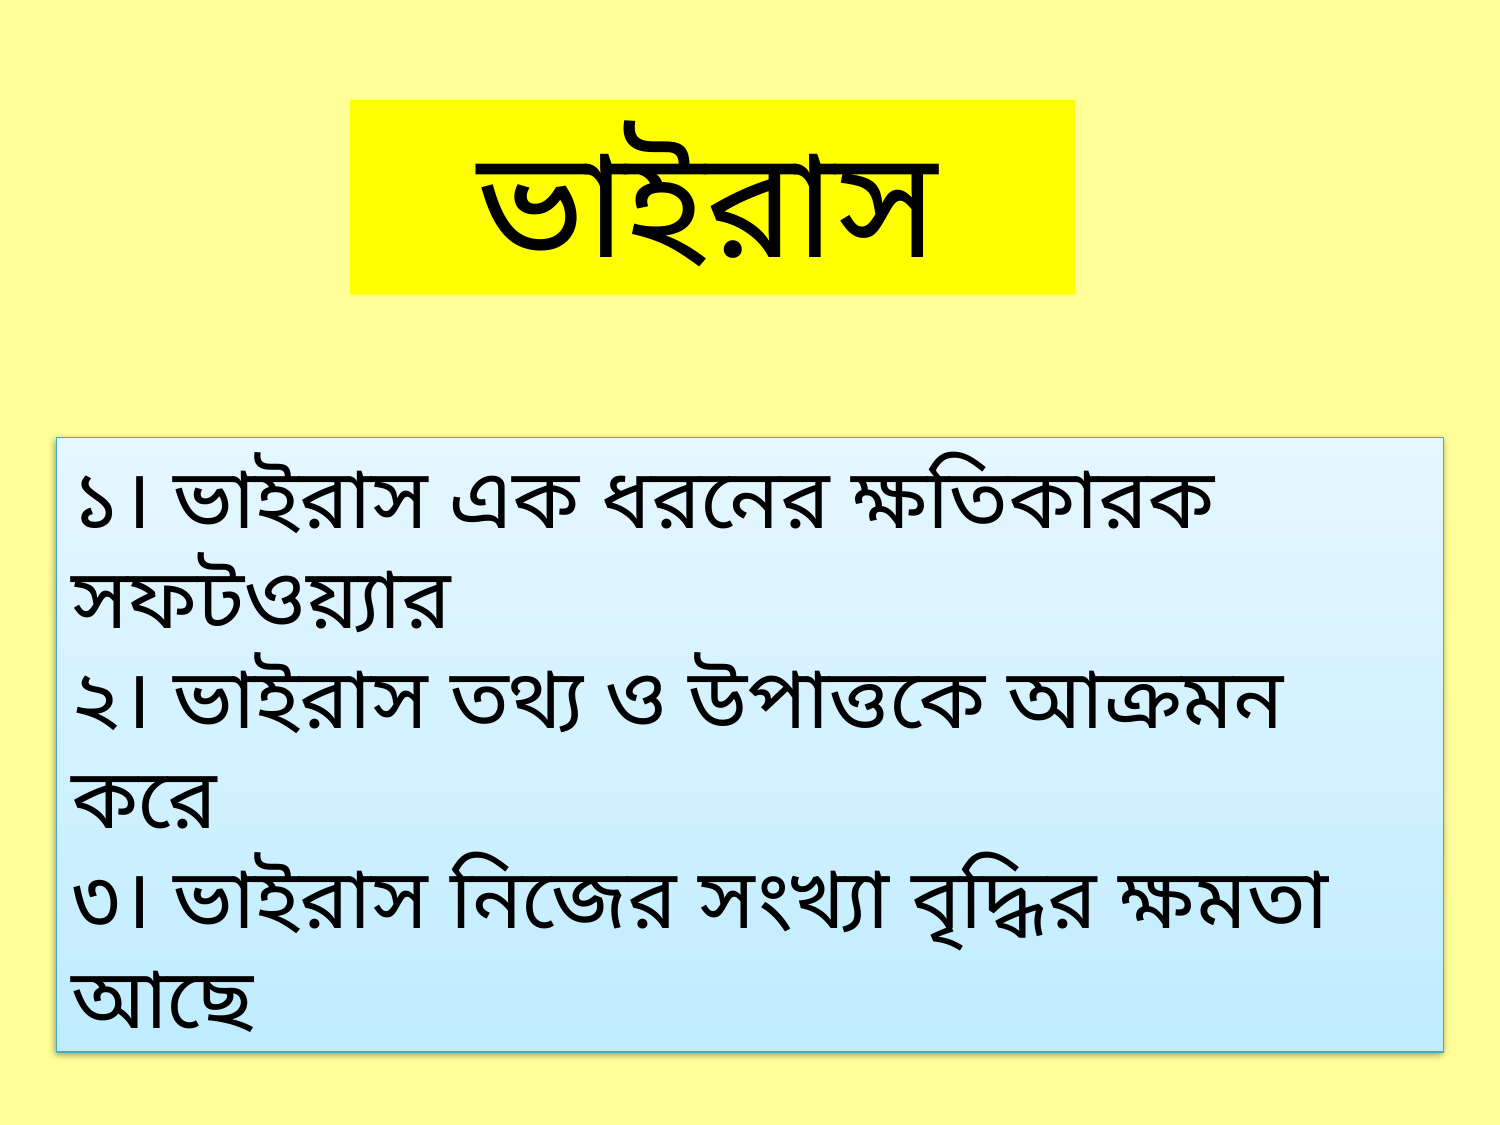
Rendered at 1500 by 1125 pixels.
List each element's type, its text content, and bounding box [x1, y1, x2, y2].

text_box ১। ভাইরাস এক ধরনের ক্ষতিকারক সফটওয়্যার ২। ভাইরাস তথ্য ও উপাত্তকে আক্রমন করে ৩। ভাইরাস নিজের সংখ্যা বৃদ্ধির ক্ষমতা আছে [56, 437, 1444, 1053]
text_box ভাইরাস [350, 99, 1075, 295]
